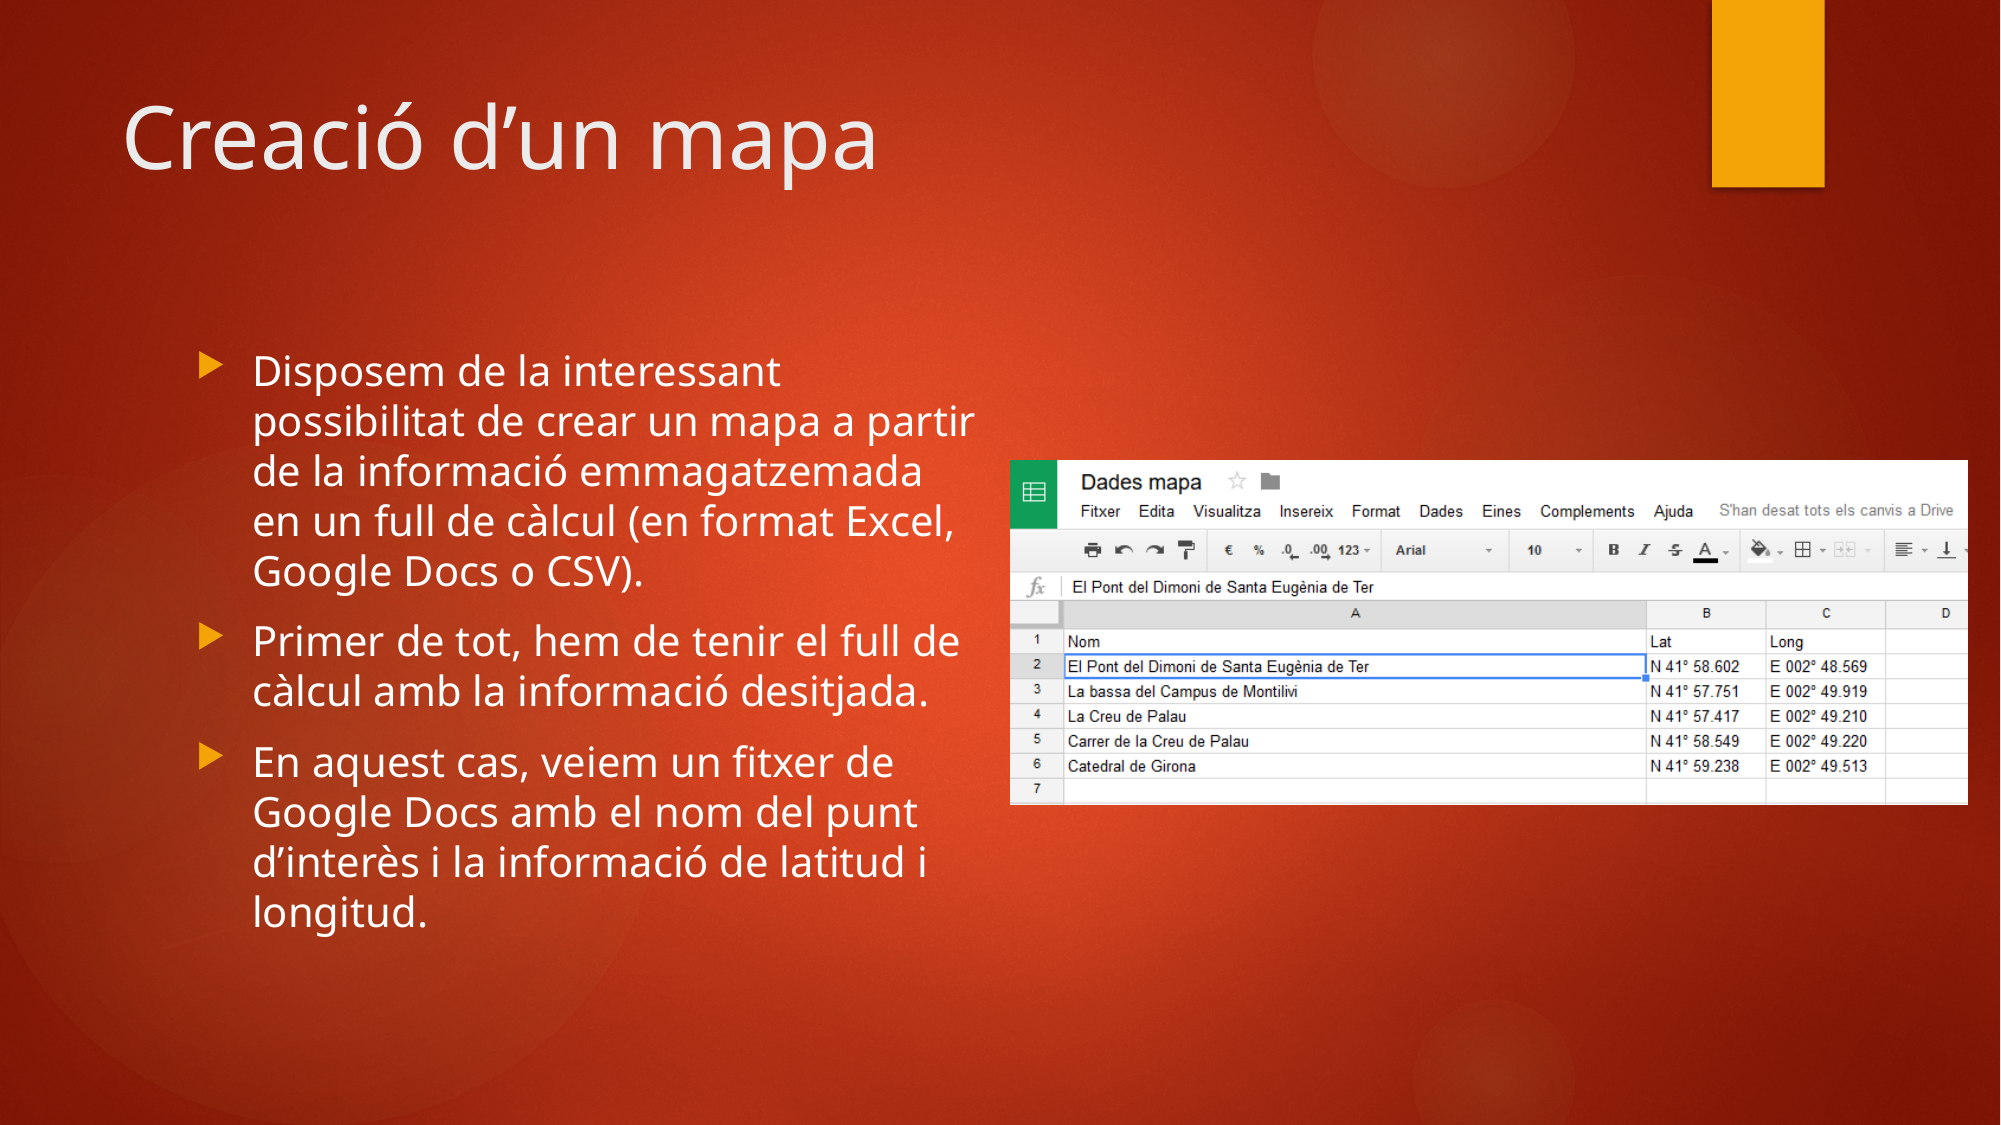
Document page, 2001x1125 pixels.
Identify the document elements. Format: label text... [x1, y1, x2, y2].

title Creació d’un mapa [106, 74, 1649, 304]
picture [1010, 460, 1968, 806]
list Disposem de la interessant possibilitat de crear un mapa a partir de la informació emmagatzemada en un full de càlcul (en format Excel, Google Docs o CSV). Primer de tot, hem de tenir el full de càlcul amb la informació desitjada. En aquest cas, veiem un fitxer de Google Docs amb el nom del punt d’interès i la informació de latitud i longitud. [181, 336, 993, 1025]
